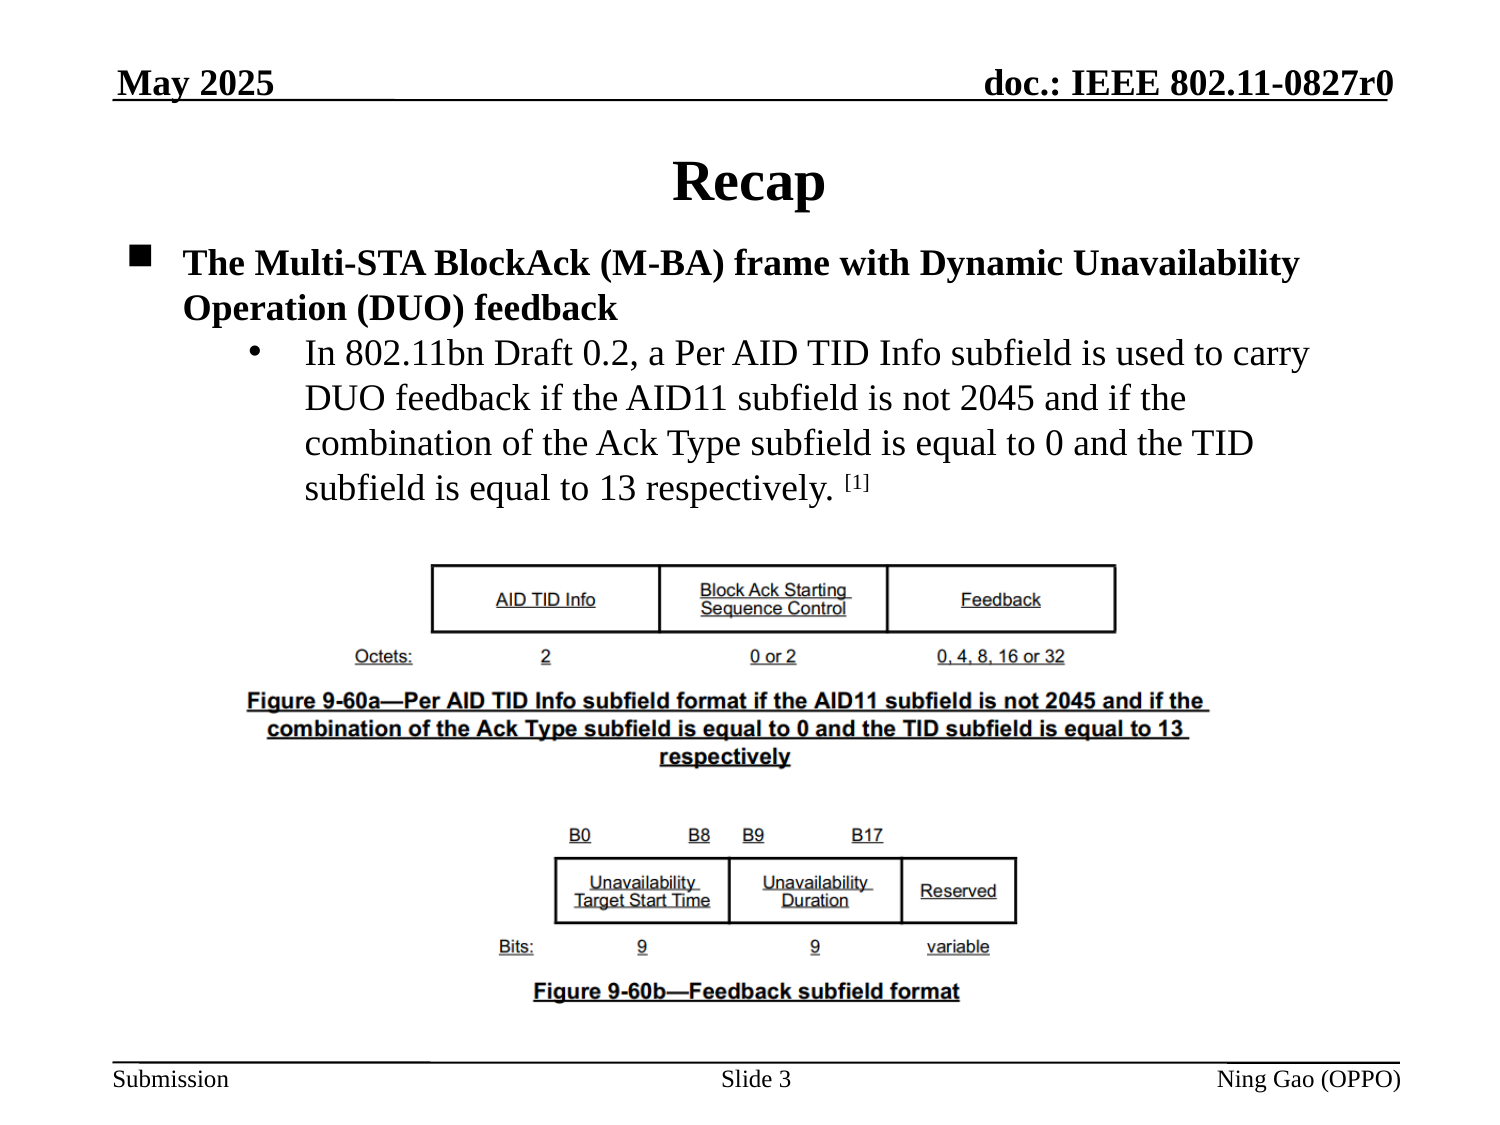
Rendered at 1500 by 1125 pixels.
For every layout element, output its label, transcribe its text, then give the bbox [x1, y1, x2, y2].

footer Ning Gao (OPPO) [1031, 1061, 1402, 1093]
text_box The Multi-STA BlockAck (M-BA) frame with Dynamic Unavailability Operation (DUO) feedback In 802.11bn Draft 0.2, a Per AID TID Info subfield is used to carry DUO feedback if the AID11 subfield is not 2045 and if the combination of the Ack Type subfield is equal to 0 and the TID subfield is equal to 13 respectively. [1] [111, 230, 1387, 516]
slide_number Slide 3 [712, 1061, 800, 1123]
picture [478, 815, 1034, 1025]
picture [239, 546, 1220, 779]
title Recap [111, 136, 1388, 217]
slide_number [116, 58, 507, 104]
